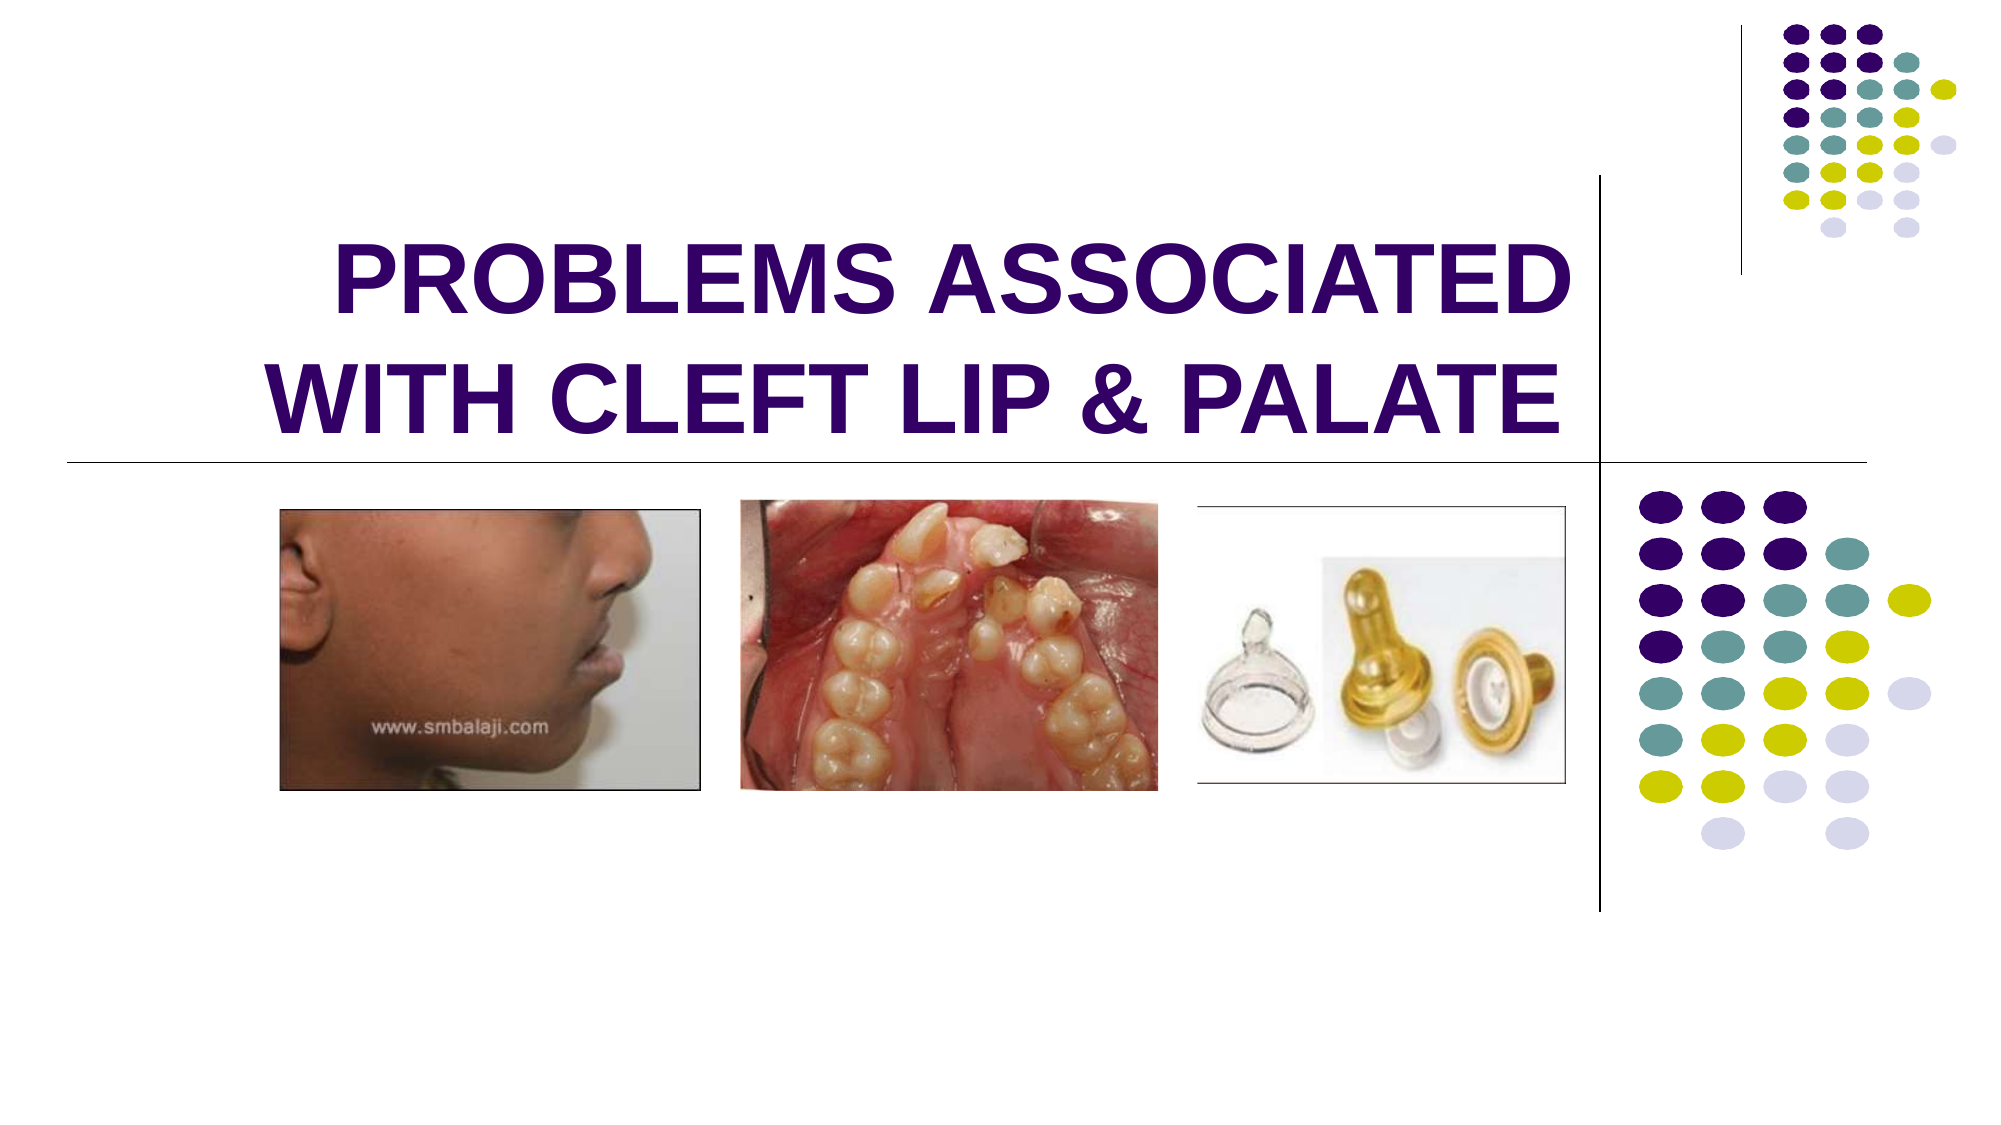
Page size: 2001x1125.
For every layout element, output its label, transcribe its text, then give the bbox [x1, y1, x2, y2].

picture [1783, 24, 1810, 45]
picture [1783, 162, 1810, 183]
picture [1856, 162, 1883, 183]
text_box [1638, 583, 1683, 618]
text_box [1638, 770, 1683, 804]
picture [1783, 190, 1810, 210]
picture [1856, 79, 1883, 100]
title PROBLEMS ASSOCIATED WITH CLEFT LIP & PALATE [263, 211, 1585, 454]
text_box [1763, 490, 1808, 524]
text_box [1887, 583, 1932, 618]
text_box [1825, 723, 1870, 757]
text_box [1700, 490, 1746, 524]
text_box [279, 509, 701, 791]
text_box [1700, 817, 1746, 850]
text_box [1825, 770, 1870, 804]
text_box [1763, 583, 1808, 618]
text_box [1763, 537, 1808, 571]
picture [1820, 135, 1847, 155]
text_box [740, 499, 1159, 791]
text_box [1638, 537, 1683, 571]
picture [1820, 162, 1847, 183]
picture [1856, 190, 1883, 210]
picture [1856, 24, 1883, 45]
picture [1893, 217, 1920, 238]
picture [1893, 135, 1920, 155]
text_box [1700, 537, 1746, 571]
text_box [1763, 630, 1808, 664]
picture [1856, 107, 1883, 128]
picture [1783, 107, 1810, 128]
picture [1783, 79, 1810, 100]
text_box [1887, 676, 1932, 711]
picture [1856, 135, 1883, 155]
picture [1893, 162, 1920, 183]
text_box [1763, 770, 1808, 804]
text_box [1700, 723, 1746, 757]
picture [1893, 52, 1920, 73]
picture [1783, 135, 1810, 155]
text_box [1638, 630, 1683, 664]
text_box [1763, 723, 1808, 757]
picture [1930, 135, 1957, 155]
picture [1783, 52, 1810, 73]
text_box [1700, 630, 1746, 664]
picture [1820, 52, 1847, 73]
text_box [1638, 676, 1683, 711]
text_box [1638, 723, 1683, 757]
text_box [1825, 583, 1870, 618]
picture [1893, 79, 1920, 100]
picture [1820, 217, 1847, 238]
text_box [1825, 817, 1870, 850]
text_box [1825, 537, 1870, 571]
text_box [1825, 676, 1870, 711]
text_box [1825, 630, 1870, 664]
picture [1930, 79, 1957, 100]
picture [1856, 52, 1883, 73]
text_box [1763, 676, 1808, 711]
text_box [1700, 770, 1746, 804]
text_box [1700, 676, 1746, 711]
picture [1820, 24, 1847, 45]
picture [1820, 107, 1847, 128]
picture [1893, 190, 1920, 210]
picture [1820, 190, 1847, 210]
picture [1820, 79, 1847, 100]
text_box [1197, 506, 1566, 784]
picture [1893, 107, 1920, 128]
text_box [1700, 583, 1746, 618]
text_box [1638, 490, 1683, 524]
